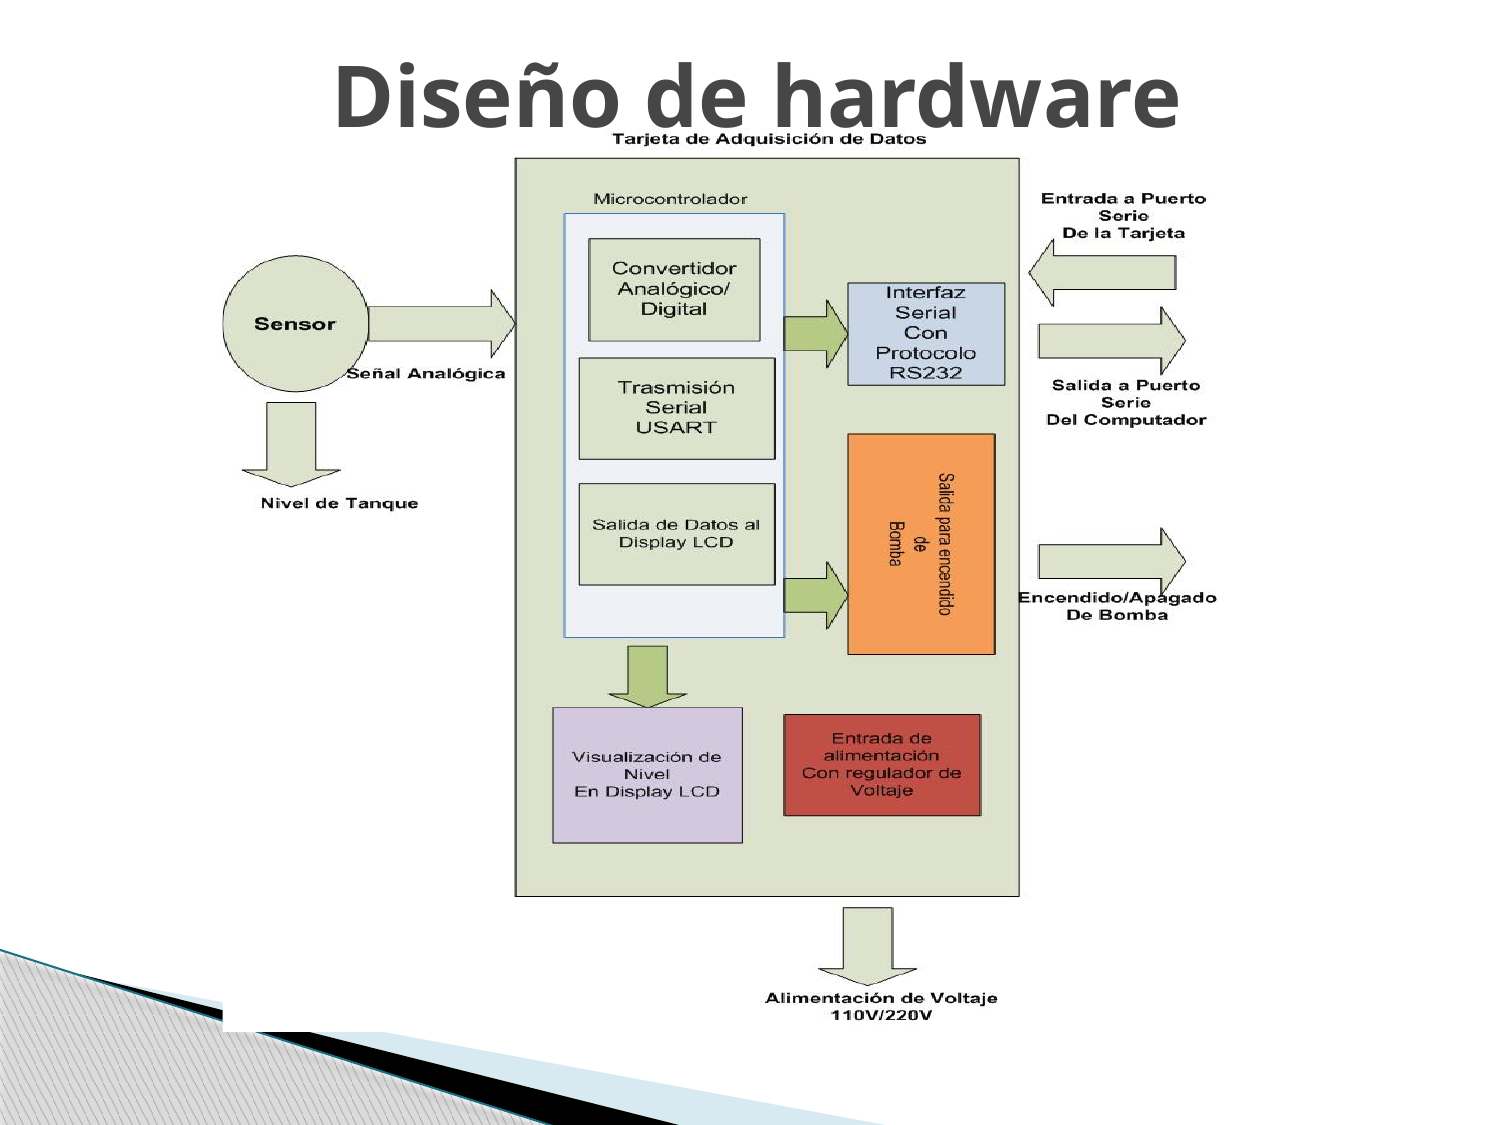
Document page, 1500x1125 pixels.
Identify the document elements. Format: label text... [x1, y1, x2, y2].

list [222, 128, 1219, 1032]
title Diseño de hardware [82, 0, 1432, 188]
